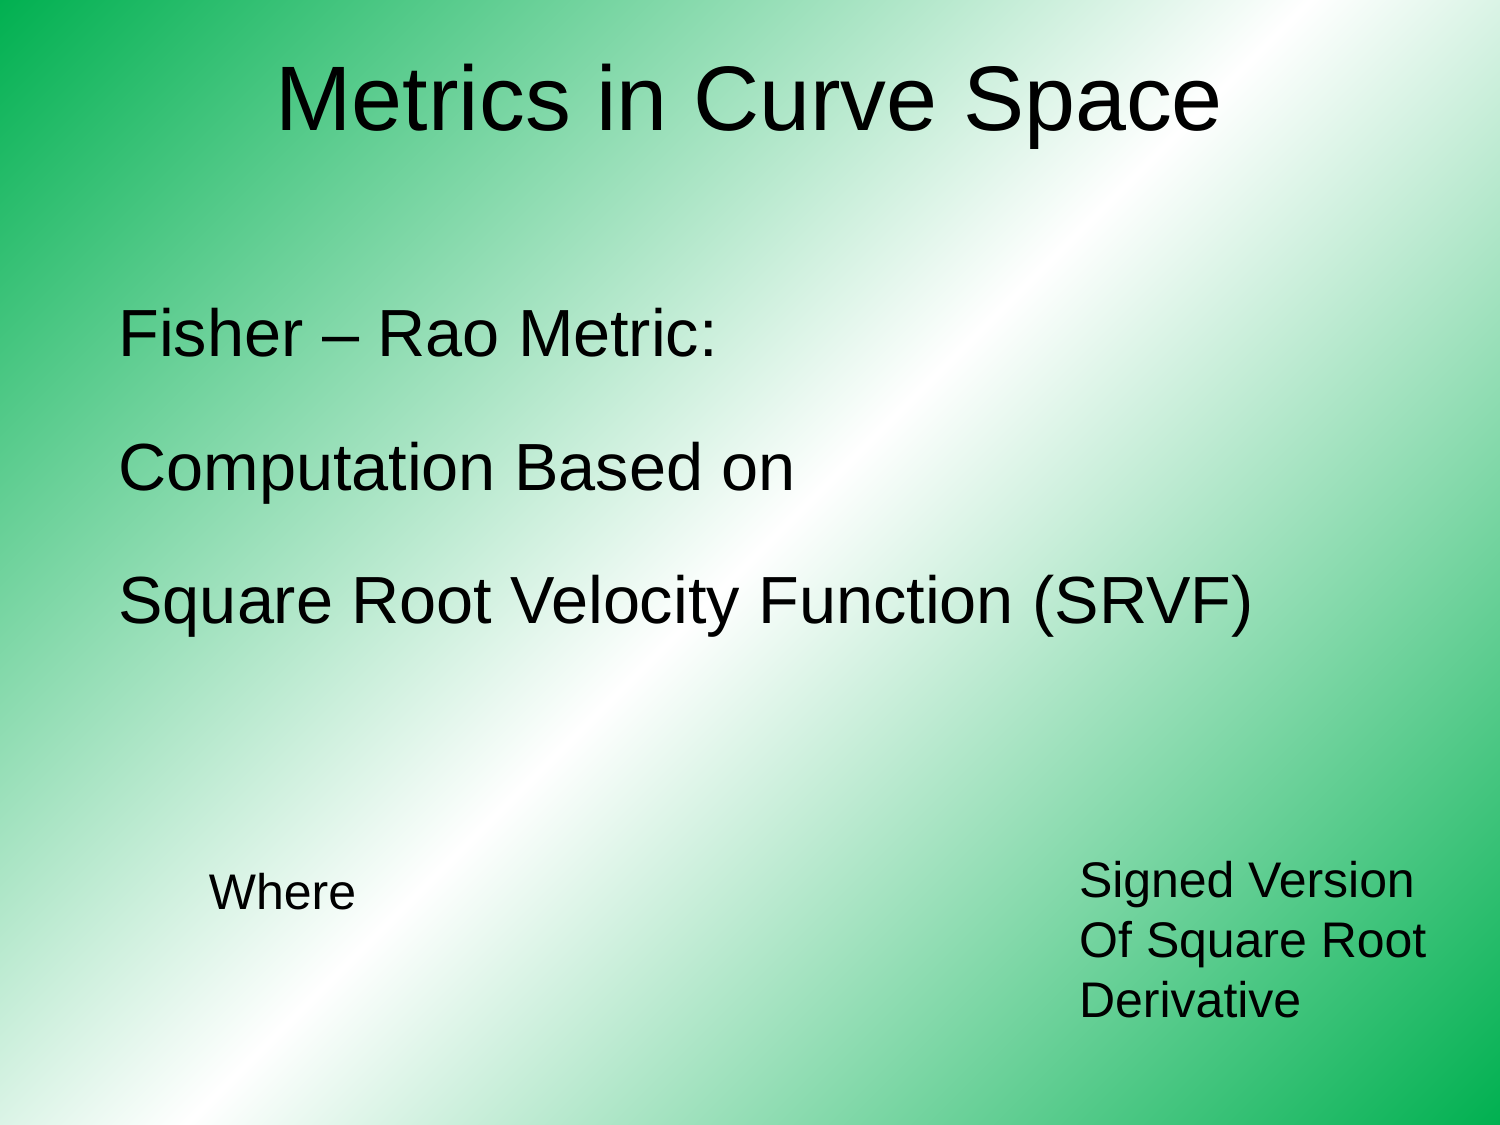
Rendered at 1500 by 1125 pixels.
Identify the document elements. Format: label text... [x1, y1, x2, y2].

title Metrics in Curve Space [75, 0, 1425, 188]
text_box Signed Version Of Square Root Derivative [1064, 840, 1442, 1036]
